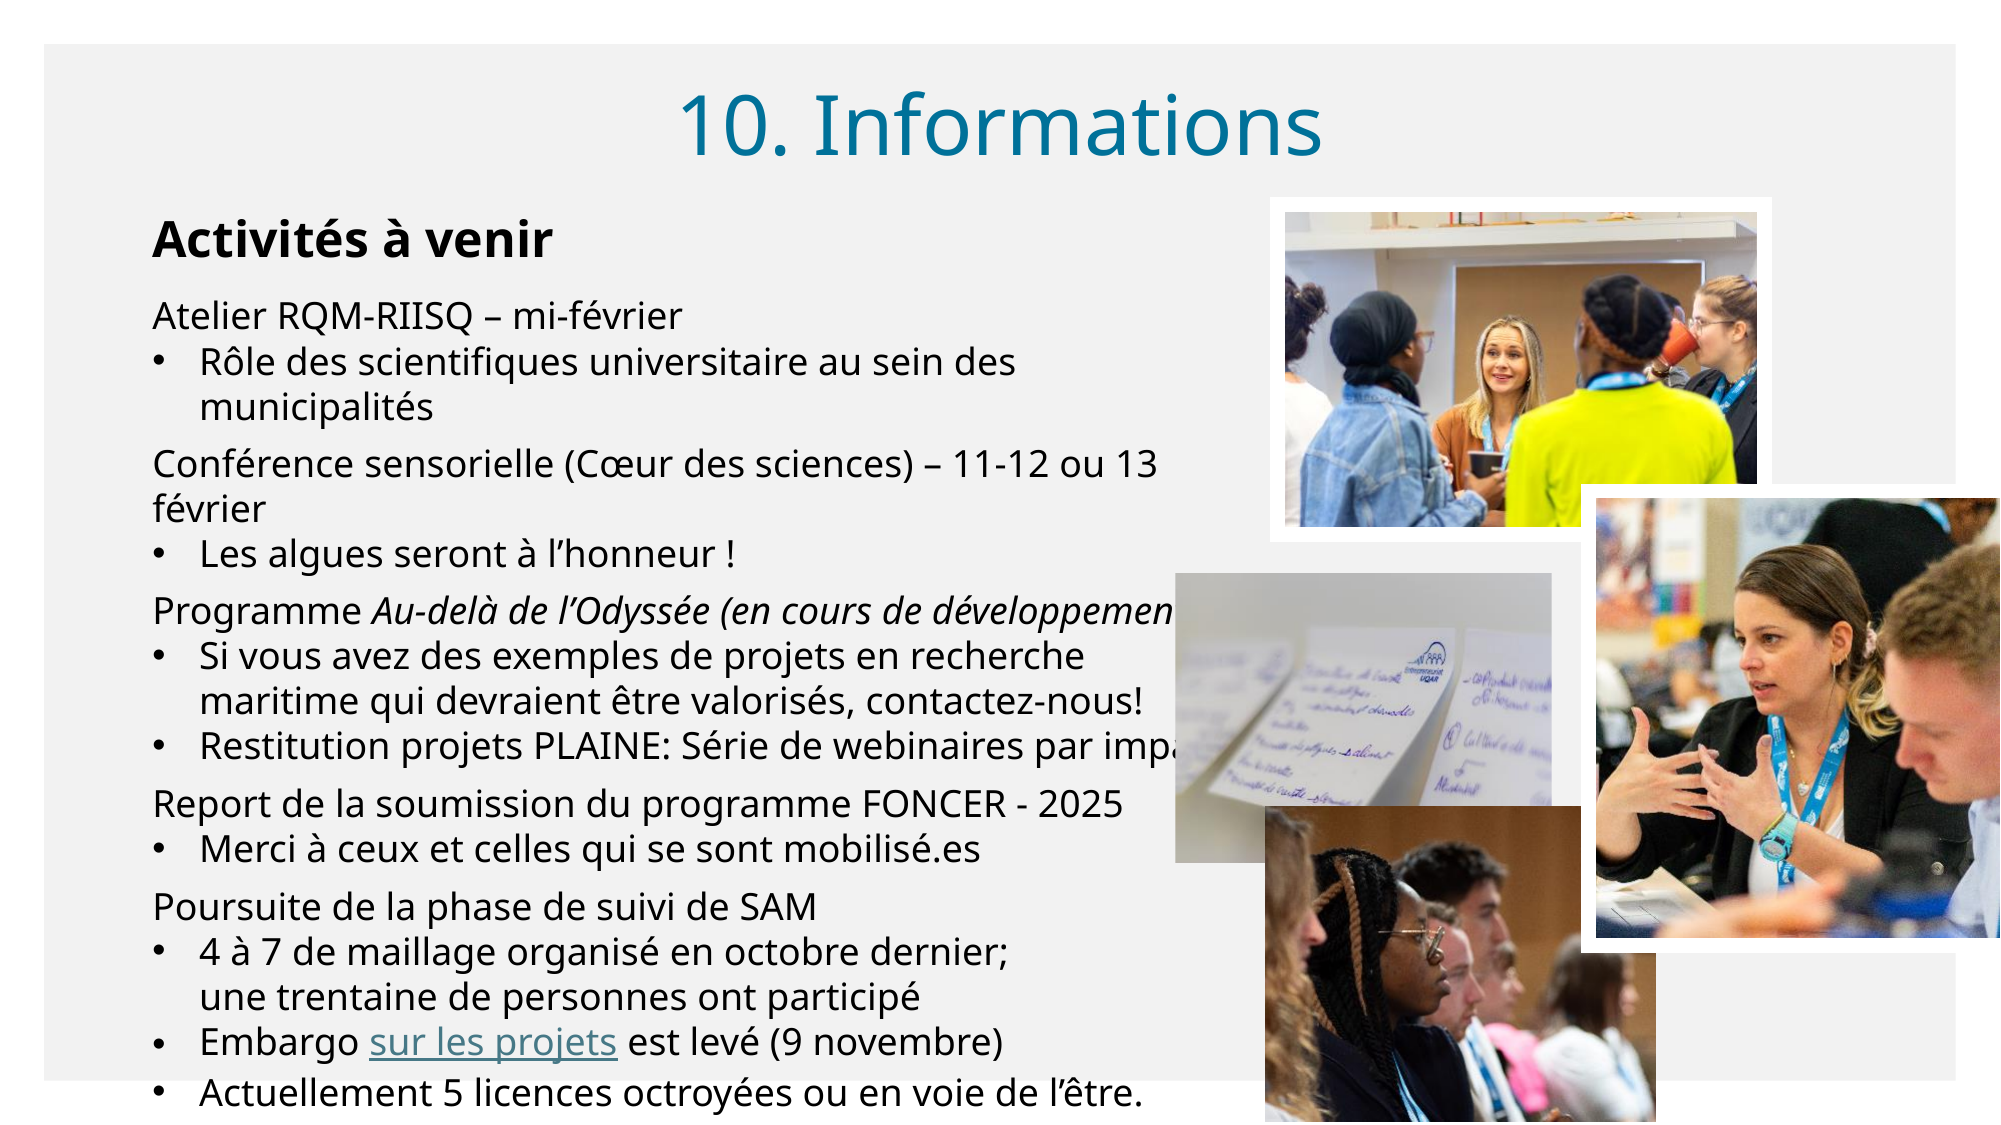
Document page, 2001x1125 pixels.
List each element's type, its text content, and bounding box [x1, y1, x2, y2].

text_box 10. Informations [137, 86, 1863, 170]
text_box Activités à venir Atelier RQM-RIISQ – mi-février Rôle des scientifiques universitaire au sein des municipalités Conférence sensorielle (Cœur des sciences) – 11-12 ou 13 février Les algues seront à l’honneur ! Programme Au-delà de l’Odyssée (en cours de développement) Si vous avez des exemples de projets en recherche maritime qui devraient être valorisés, contactez-nous! Restitution projets PLAINE: Série de webinaires par impacts Report de la soumission du programme FONCER - 2025 Merci à ceux et celles qui se sont mobilisé.es Poursuite de la phase de suivi de SAM 4 à 7 de maillage organisé en octobre dernier; une trentaine de personnes ont participé Embargo sur les projets est levé (9 novembre) Actuellement 5 licences octroyées ou en voie de l’être. [137, 200, 1266, 1121]
text_box [43, 43, 1957, 1082]
picture [1174, 211, 2000, 1122]
